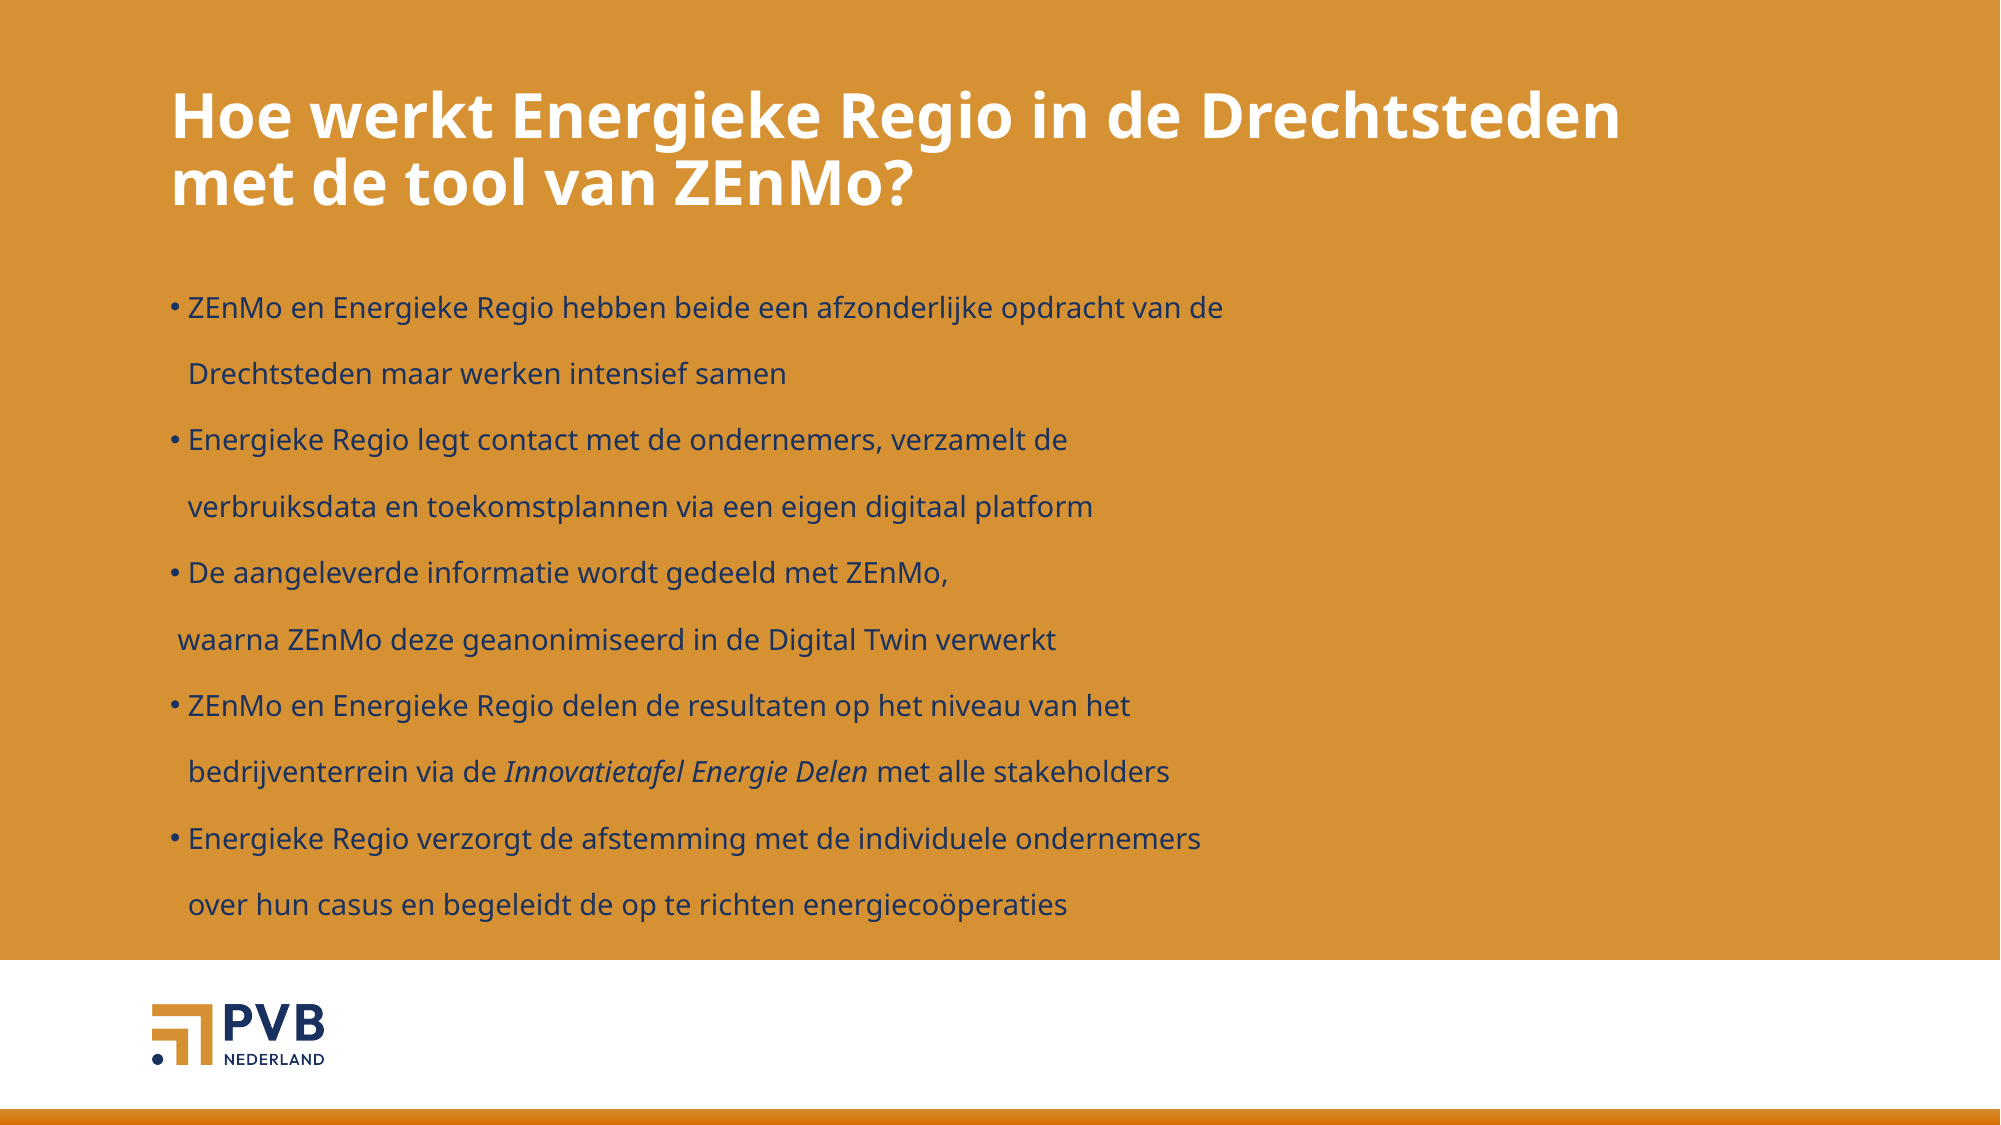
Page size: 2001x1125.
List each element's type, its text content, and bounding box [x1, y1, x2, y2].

picture [152, 1004, 324, 1065]
title Hoe werkt Energieke Regio in de Drechtsteden met de tool van ZEnMo? [170, 59, 2000, 244]
list ZEnMo en Energieke Regio hebben beide een afzonderlijke opdracht van de Drechtsteden maar werken intensief samen Energieke Regio legt contact met de ondernemers, verzamelt de verbruiksdata en toekomstplannen via een eigen digitaal platform De aangeleverde informatie wordt gedeeld met ZEnMo, waarna ZEnMo deze geanonimiseerd in de Digital Twin verwerkt ZEnMo en Energieke Regio delen de resultaten op het niveau van het bedrijventerrein via de Innovatietafel Energie Delen met alle stakeholders Energieke Regio verzorgt de afstemming met de individuele ondernemers over hun casus en begeleidt de op te richten energiecoöperaties [170, 257, 1241, 917]
